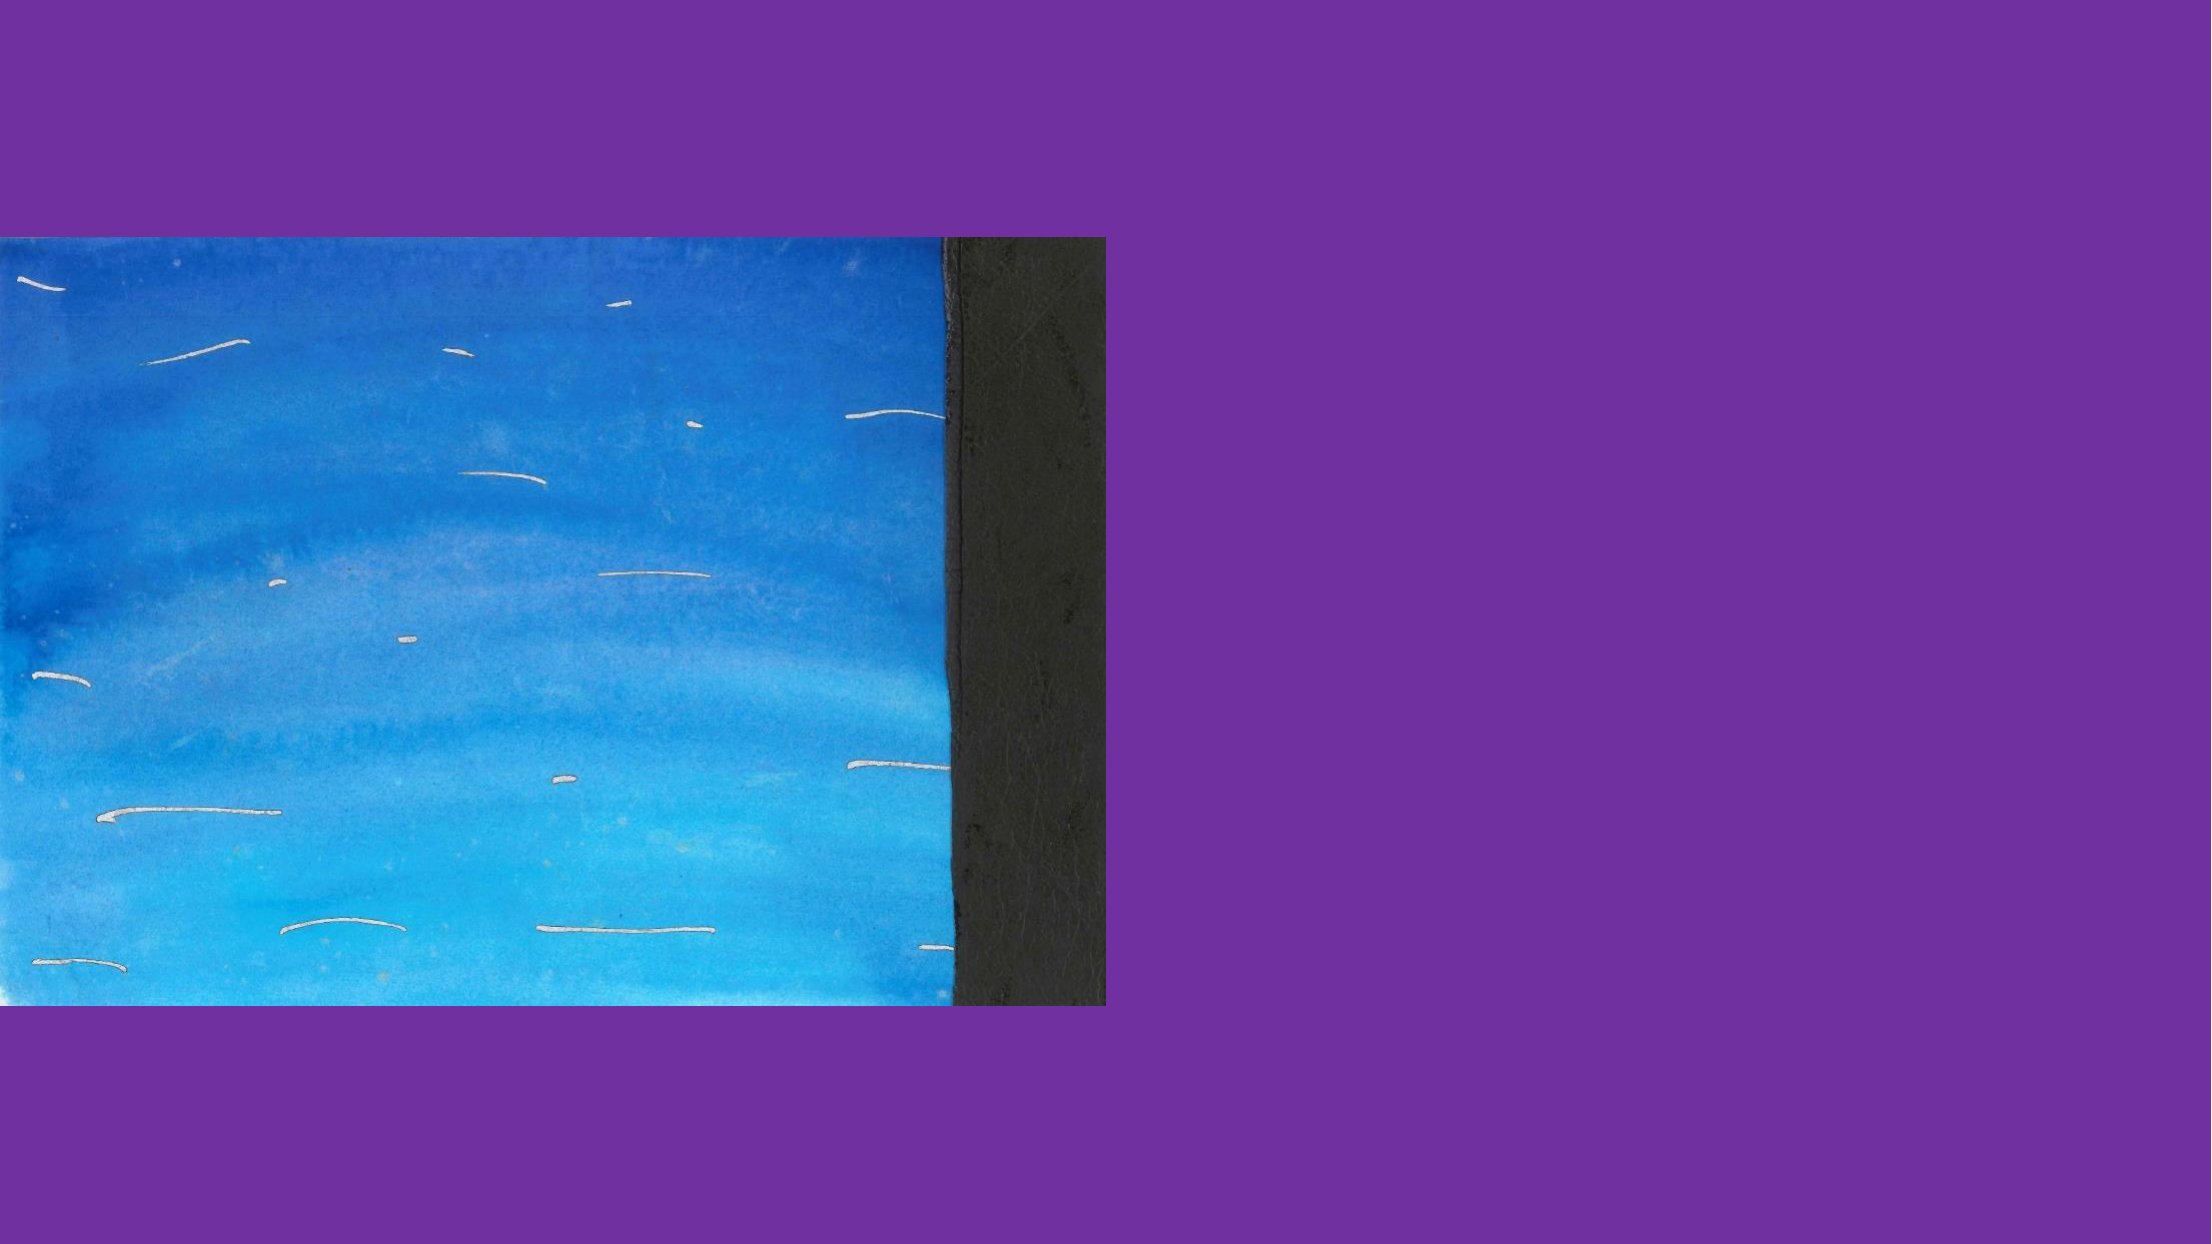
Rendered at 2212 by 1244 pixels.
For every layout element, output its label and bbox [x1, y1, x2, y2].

picture [0, 237, 1106, 1007]
